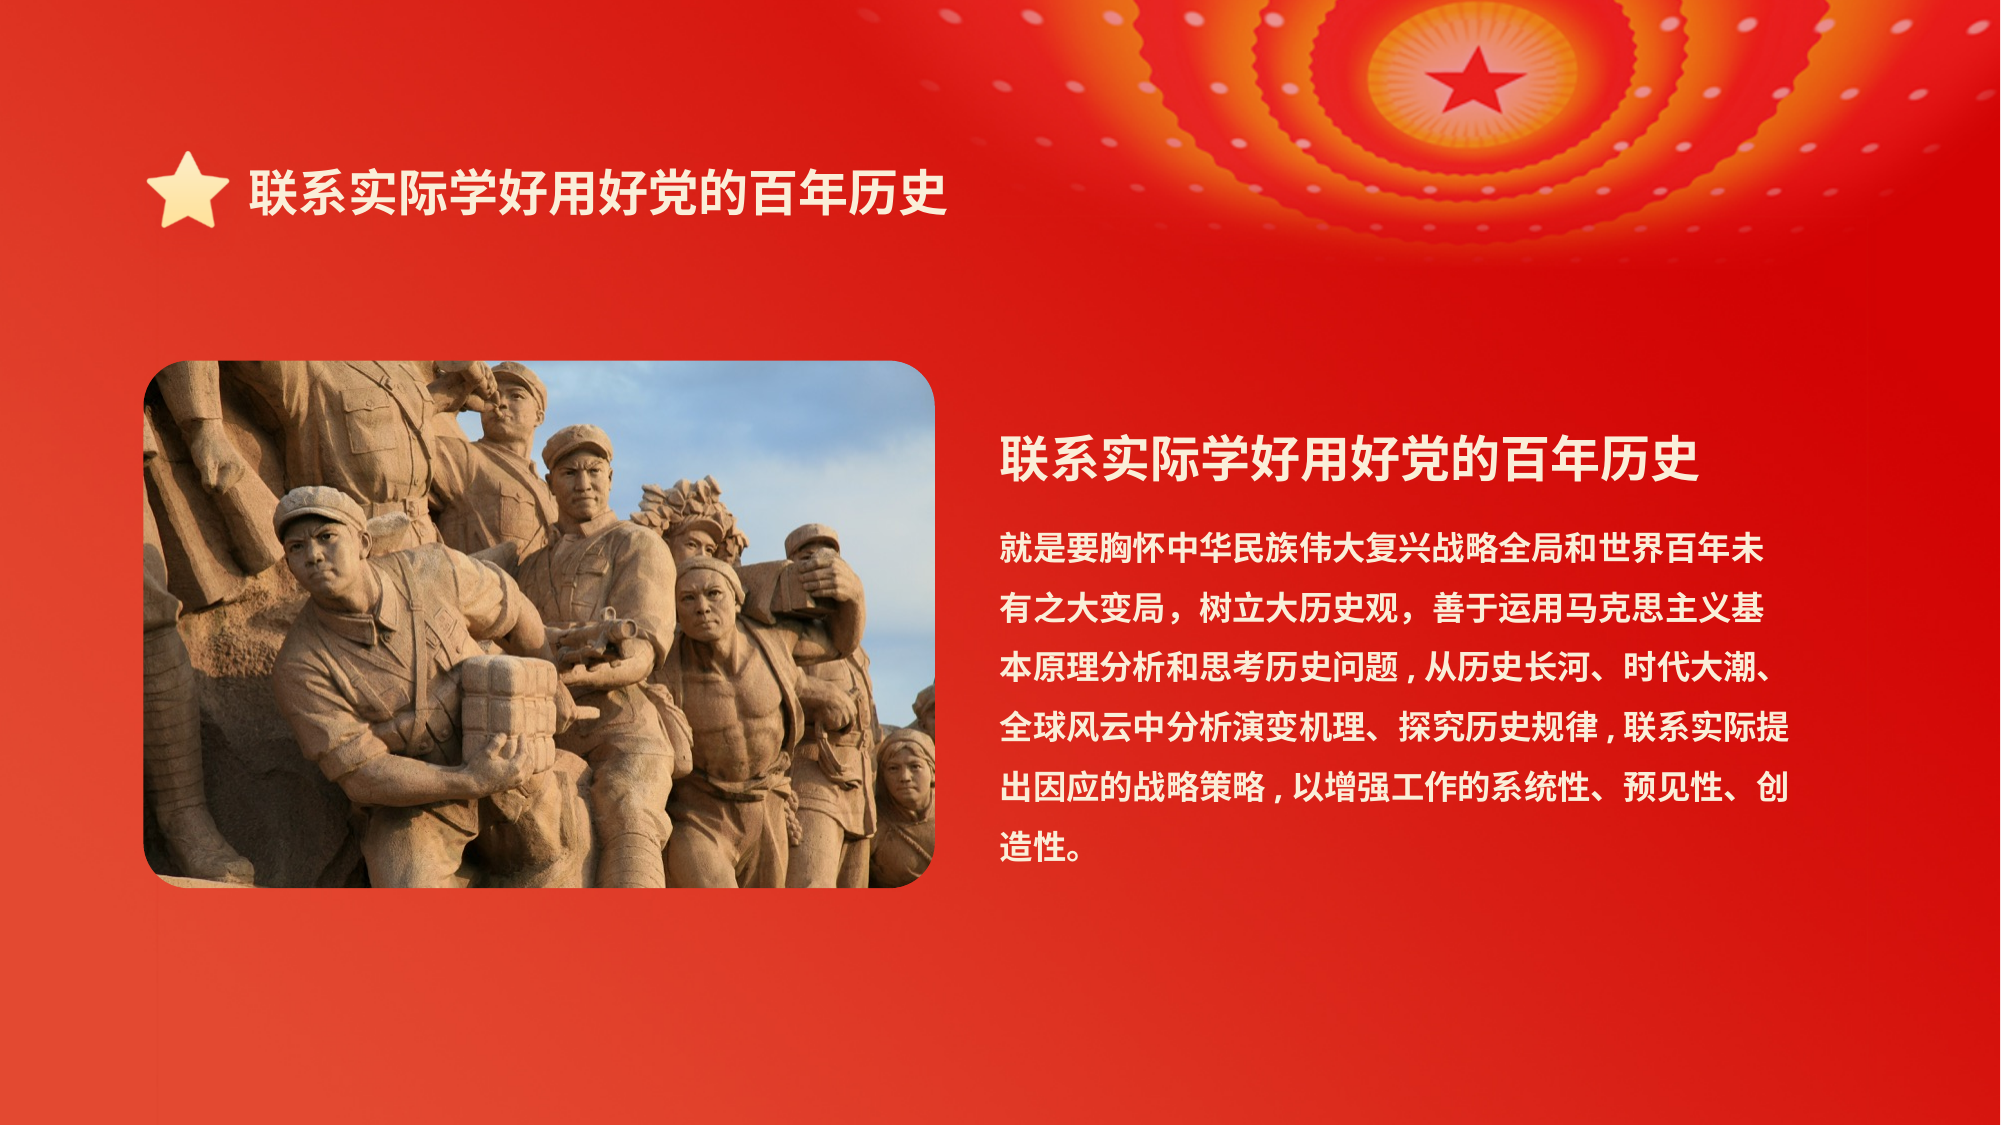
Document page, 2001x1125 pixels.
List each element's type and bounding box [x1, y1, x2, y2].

text_box [127, 143, 1386, 260]
text_box [999, 427, 2000, 804]
picture [0, 0, 2001, 1125]
